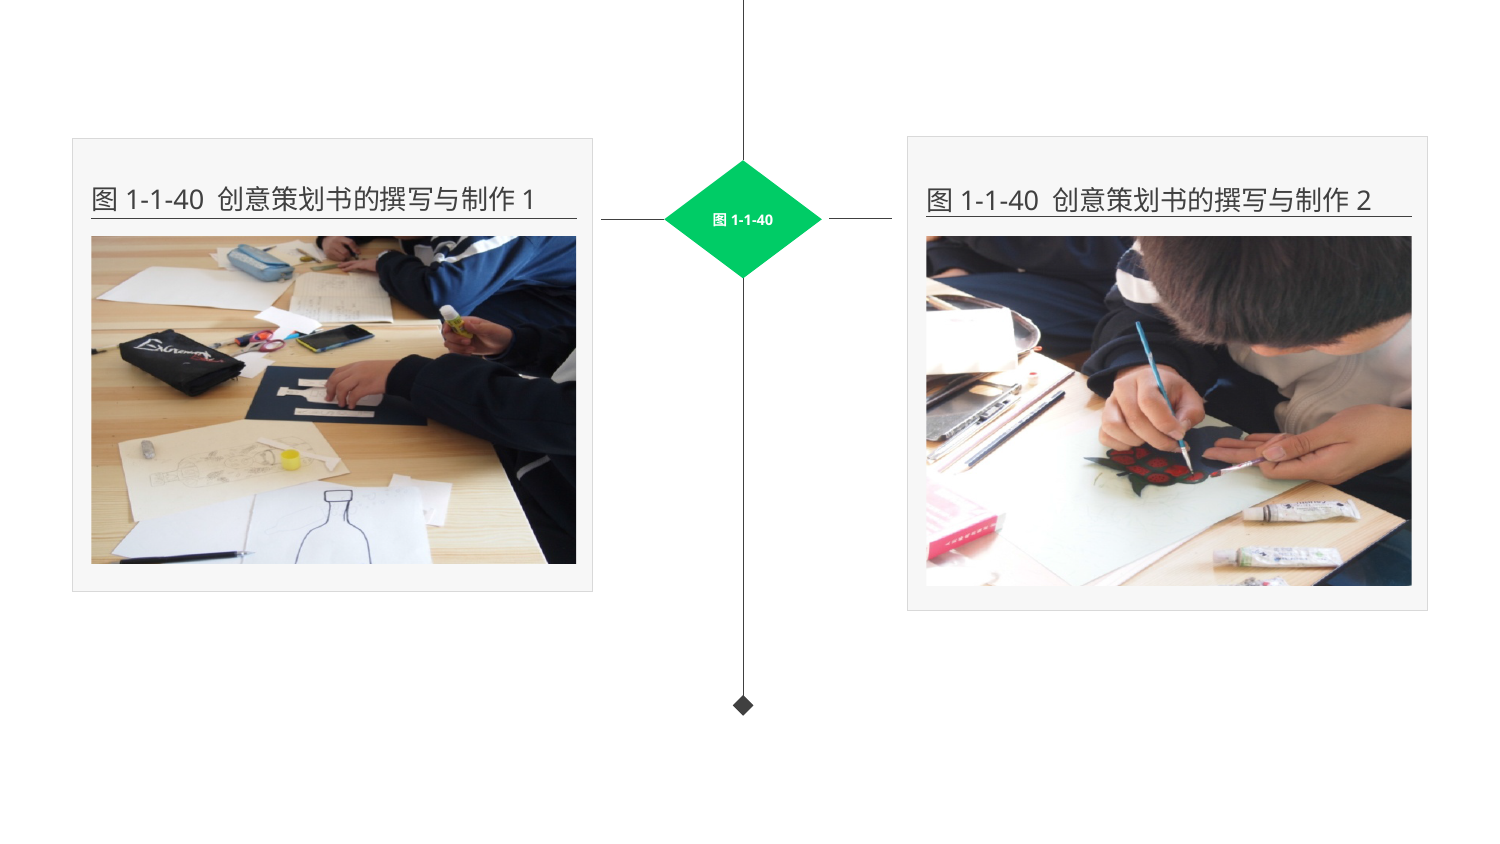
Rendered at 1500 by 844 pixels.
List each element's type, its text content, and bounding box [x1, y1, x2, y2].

text_box 图1-1-40 创意策划书的撰写与制作2 [926, 173, 1428, 216]
text_box [72, 137, 594, 592]
text_box [906, 135, 1428, 612]
picture [91, 236, 577, 564]
text_box 图1-1-40 [662, 158, 824, 279]
picture [926, 236, 1412, 586]
text_box 图1-1-40 创意策划书的撰写与制作1 [91, 172, 586, 216]
